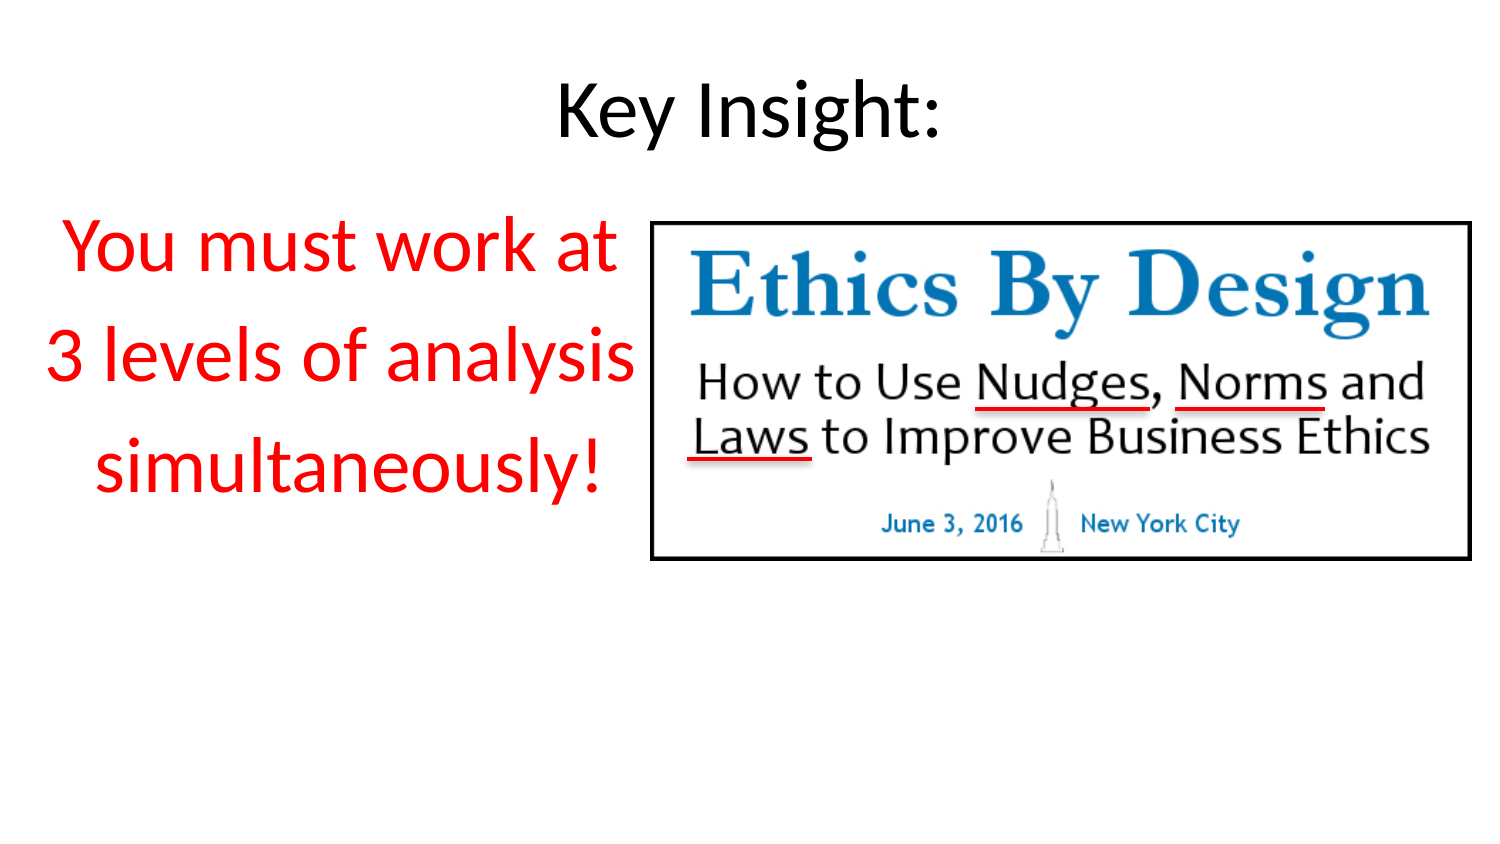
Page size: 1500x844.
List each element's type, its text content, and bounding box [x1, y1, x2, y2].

list You must work at 3 levels of analysis simultaneously! [12, 184, 688, 692]
picture [649, 221, 1472, 561]
title Key Insight: [74, 33, 1426, 175]
